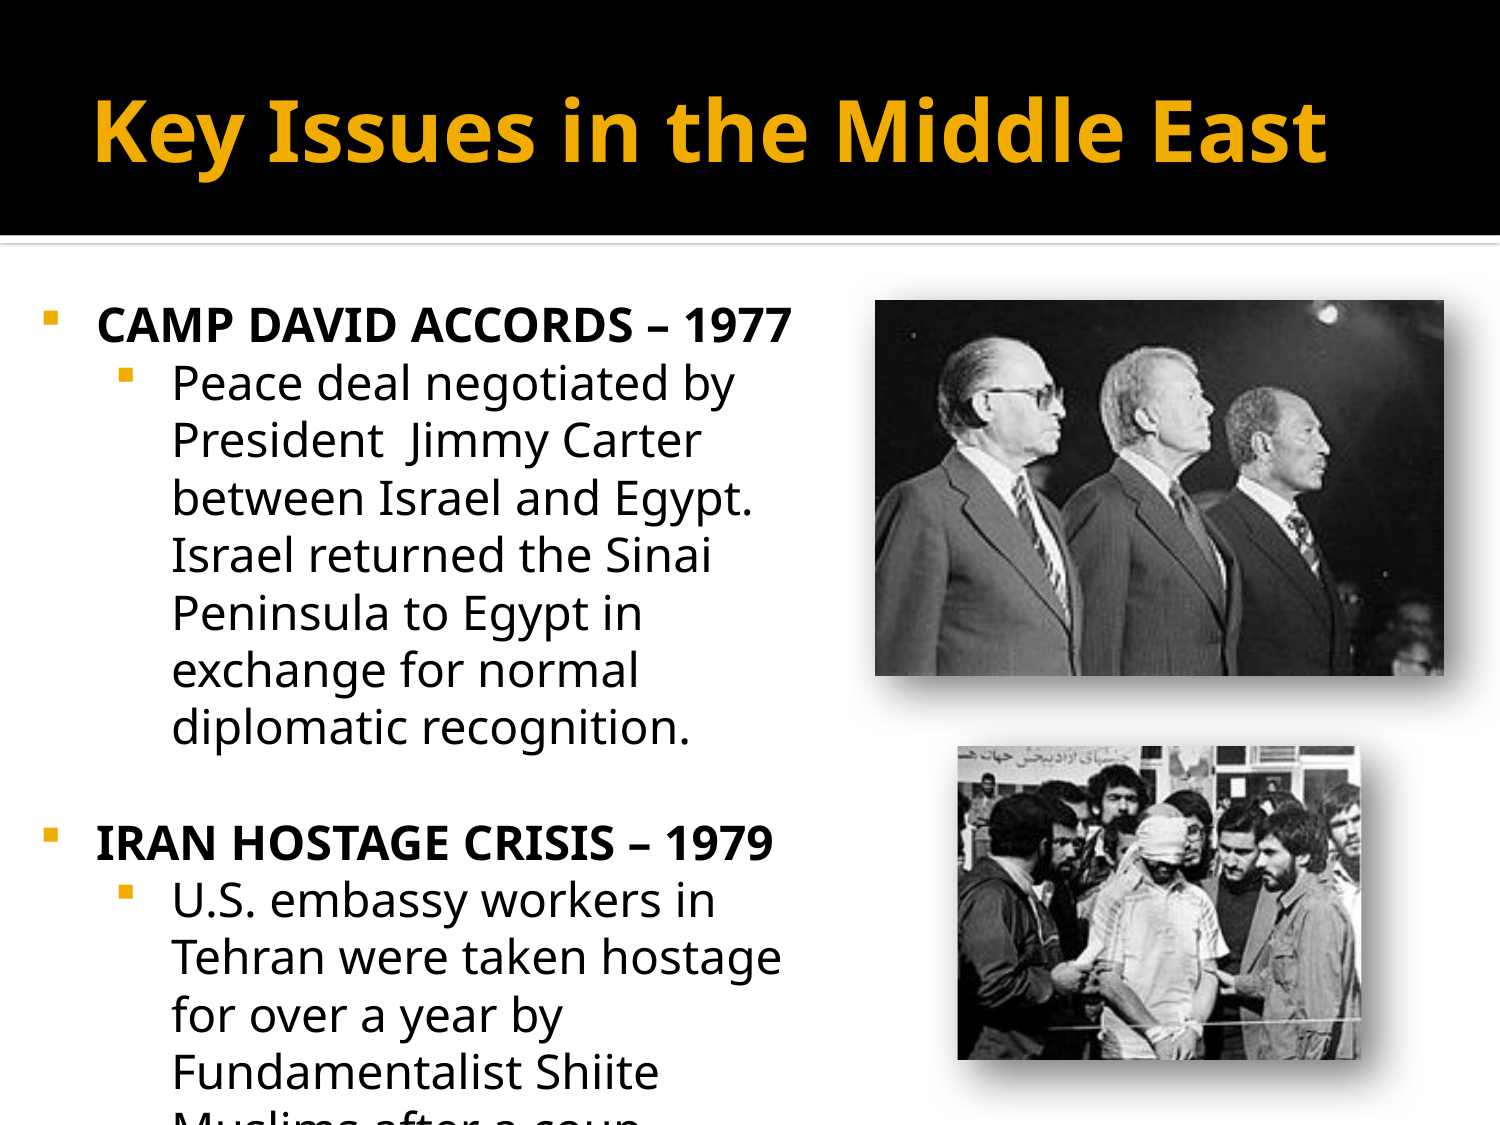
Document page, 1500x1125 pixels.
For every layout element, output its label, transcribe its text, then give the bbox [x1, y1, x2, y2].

picture [874, 300, 1444, 676]
text_box CAMP DAVID ACCORDS – 1977 Peace deal negotiated by President Jimmy Carter between Israel and Egypt. Israel returned the Sinai Peninsula to Egypt in exchange for normal diplomatic recognition. IRAN HOSTAGE CRISIS – 1979 U.S. embassy workers in Tehran were taken hostage for over a year by Fundamentalist Shiite Muslims after a coup. [24, 287, 825, 1125]
title Key Issues in the Middle East [75, 24, 1425, 231]
picture [957, 746, 1362, 1060]
